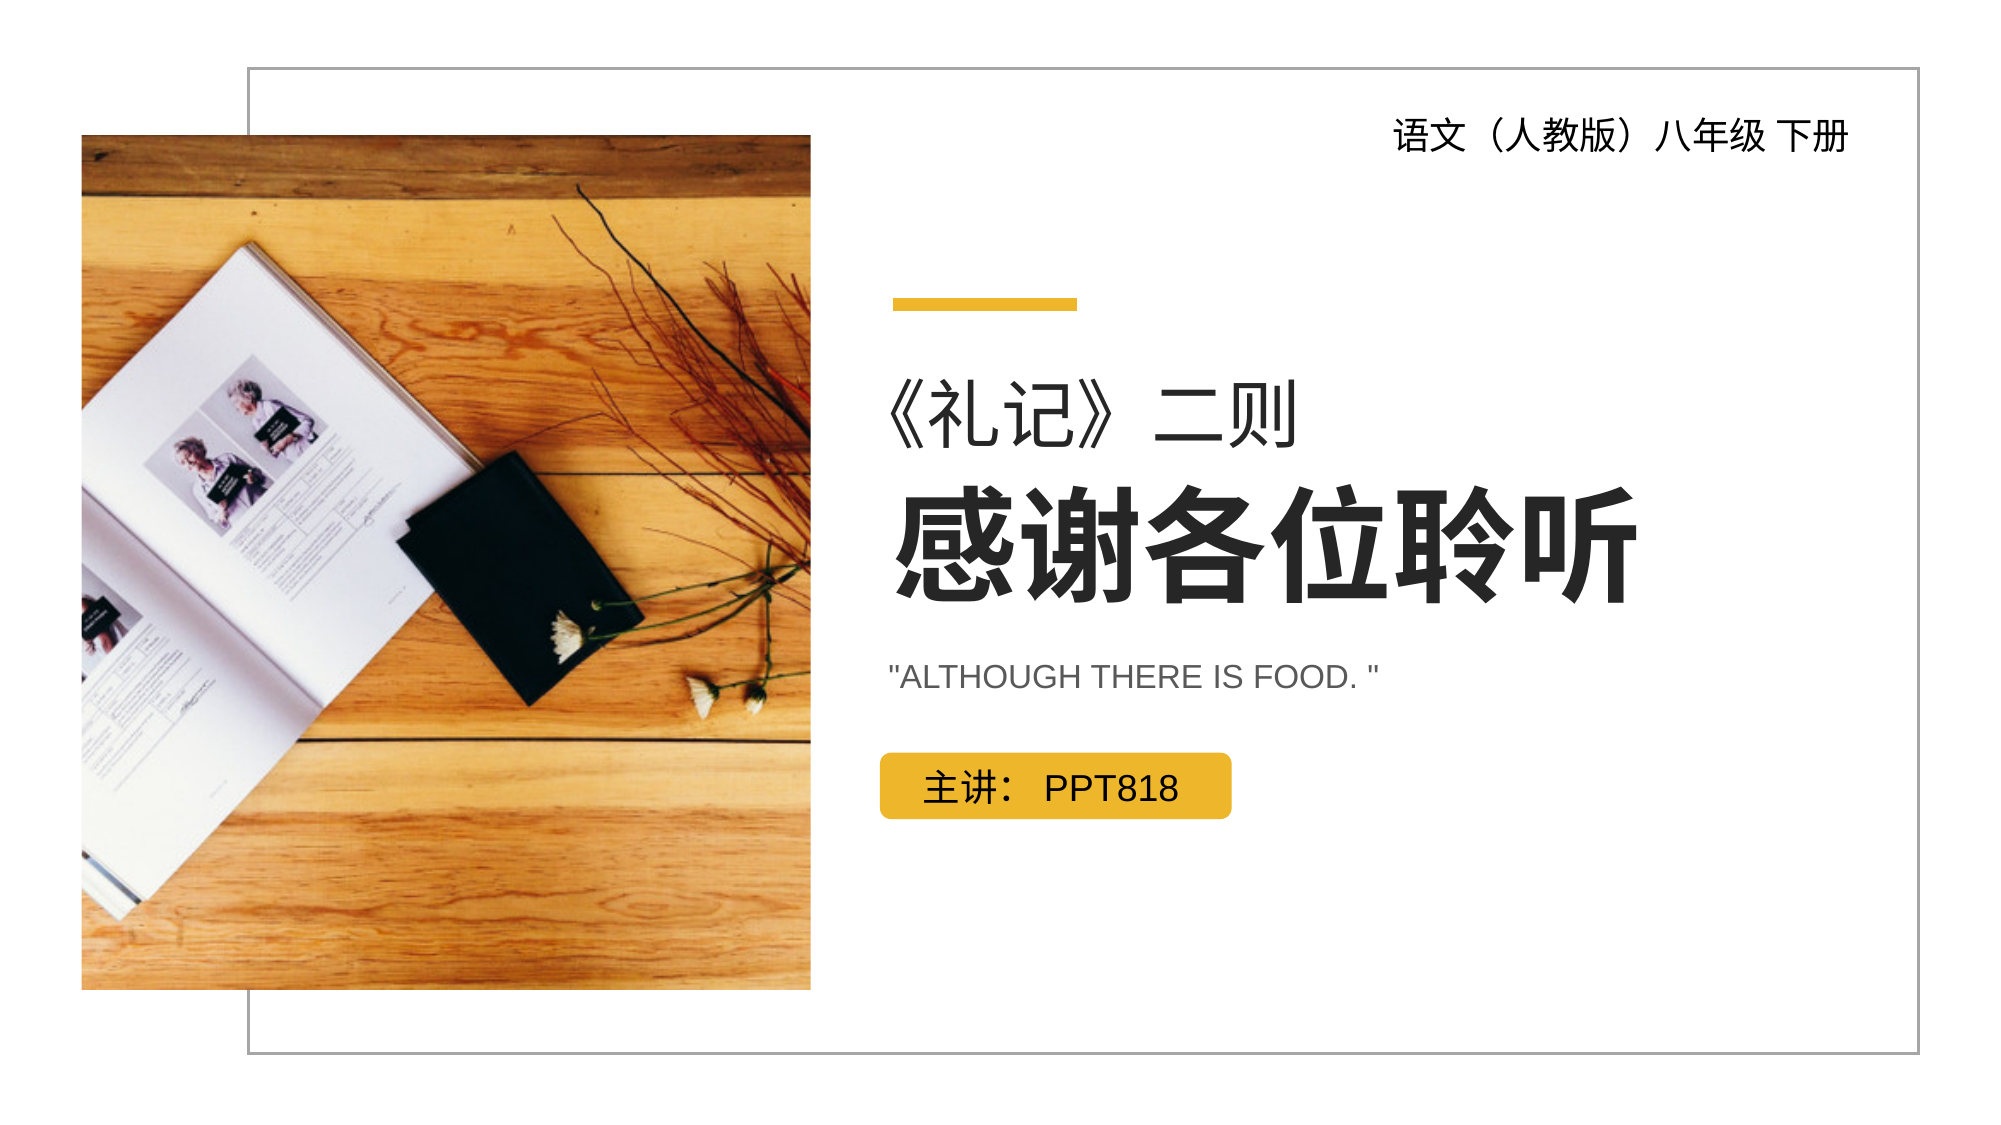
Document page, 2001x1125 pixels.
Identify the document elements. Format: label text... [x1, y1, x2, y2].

text_box 主讲：PPT818 [907, 756, 1219, 817]
text_box 语文（人教版）八年级 下册 [1377, 104, 1895, 165]
text_box 《礼记》二则 [836, 360, 1566, 465]
picture [81, 135, 811, 990]
text_box [248, 67, 1919, 1055]
text_box "ALTHOUGH THERE IS FOOD. " [873, 627, 1725, 703]
text_box [878, 751, 1233, 821]
text_box 感谢各位聆听 [877, 459, 1986, 625]
